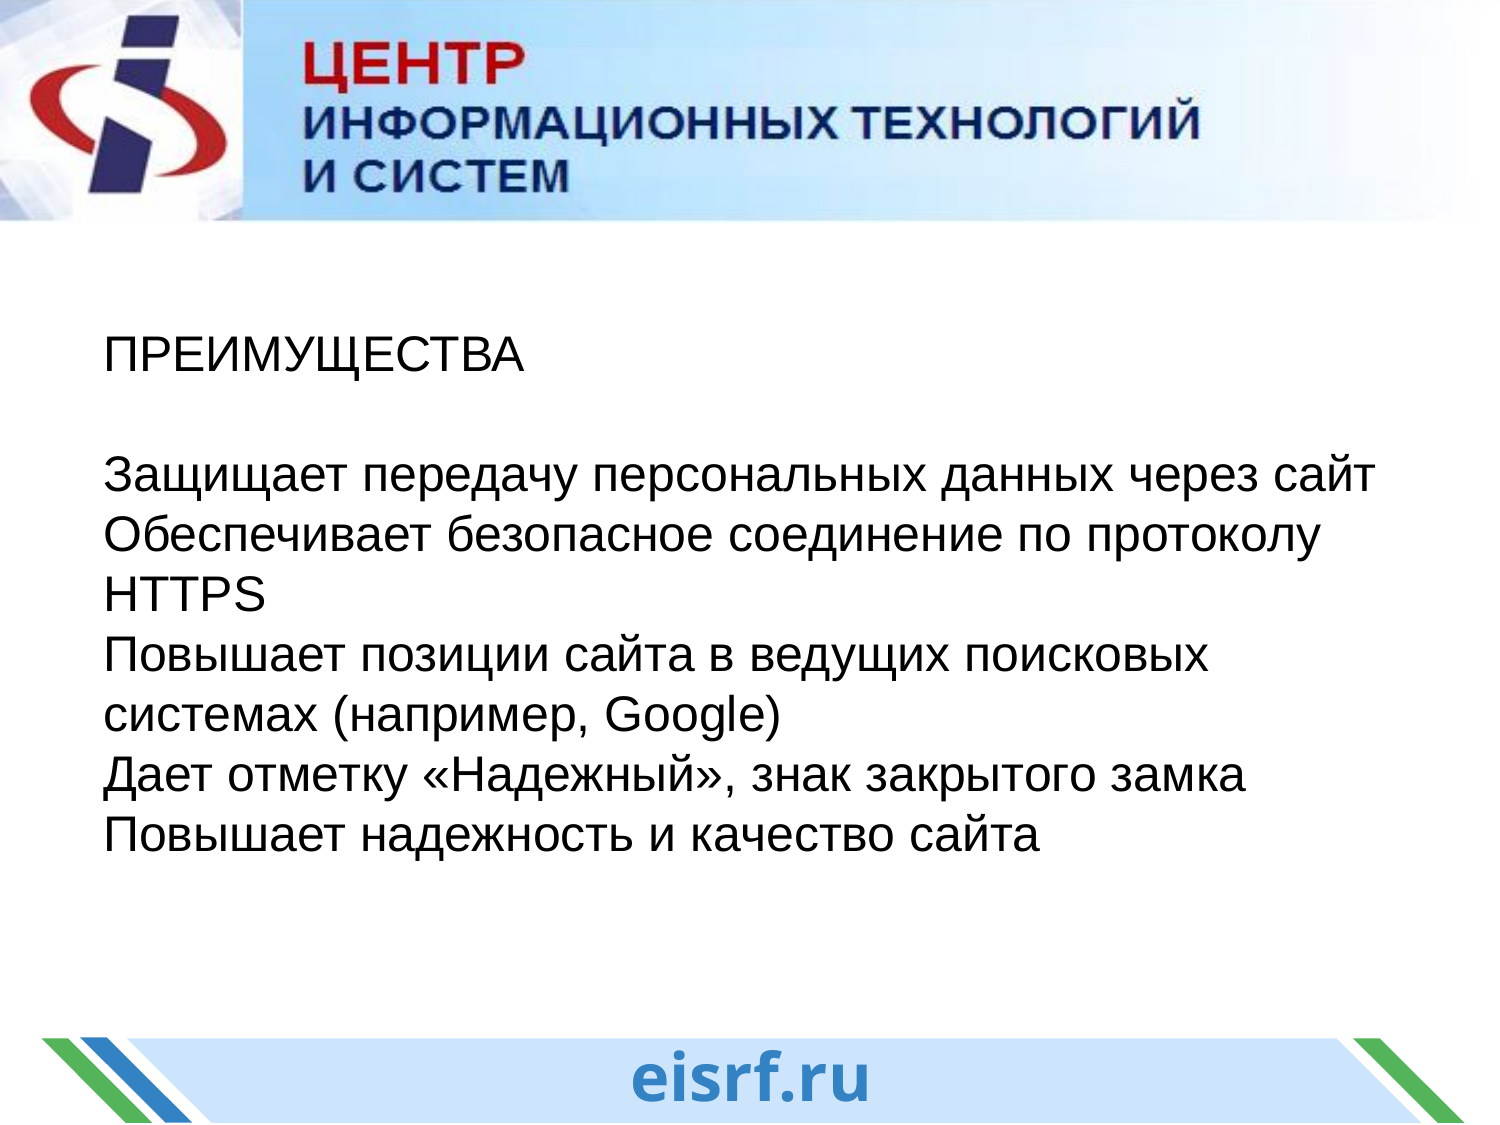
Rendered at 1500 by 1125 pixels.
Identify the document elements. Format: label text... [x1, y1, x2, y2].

picture [0, 0, 1500, 223]
text_box eisrf.ru [0, 1027, 1500, 1125]
text_box ПРЕИМУЩЕСТВА Защищает передачу персональных данных через сайт Обеспечивает безопасное соединение по протоколу HTTPS Повышает позиции сайта в ведущих поисковых системах (например, Google) Дает отметку «Надежный», знак закрытого замка Повышает надежность и качество сайта [88, 314, 1412, 870]
picture [39, 1035, 1467, 1125]
